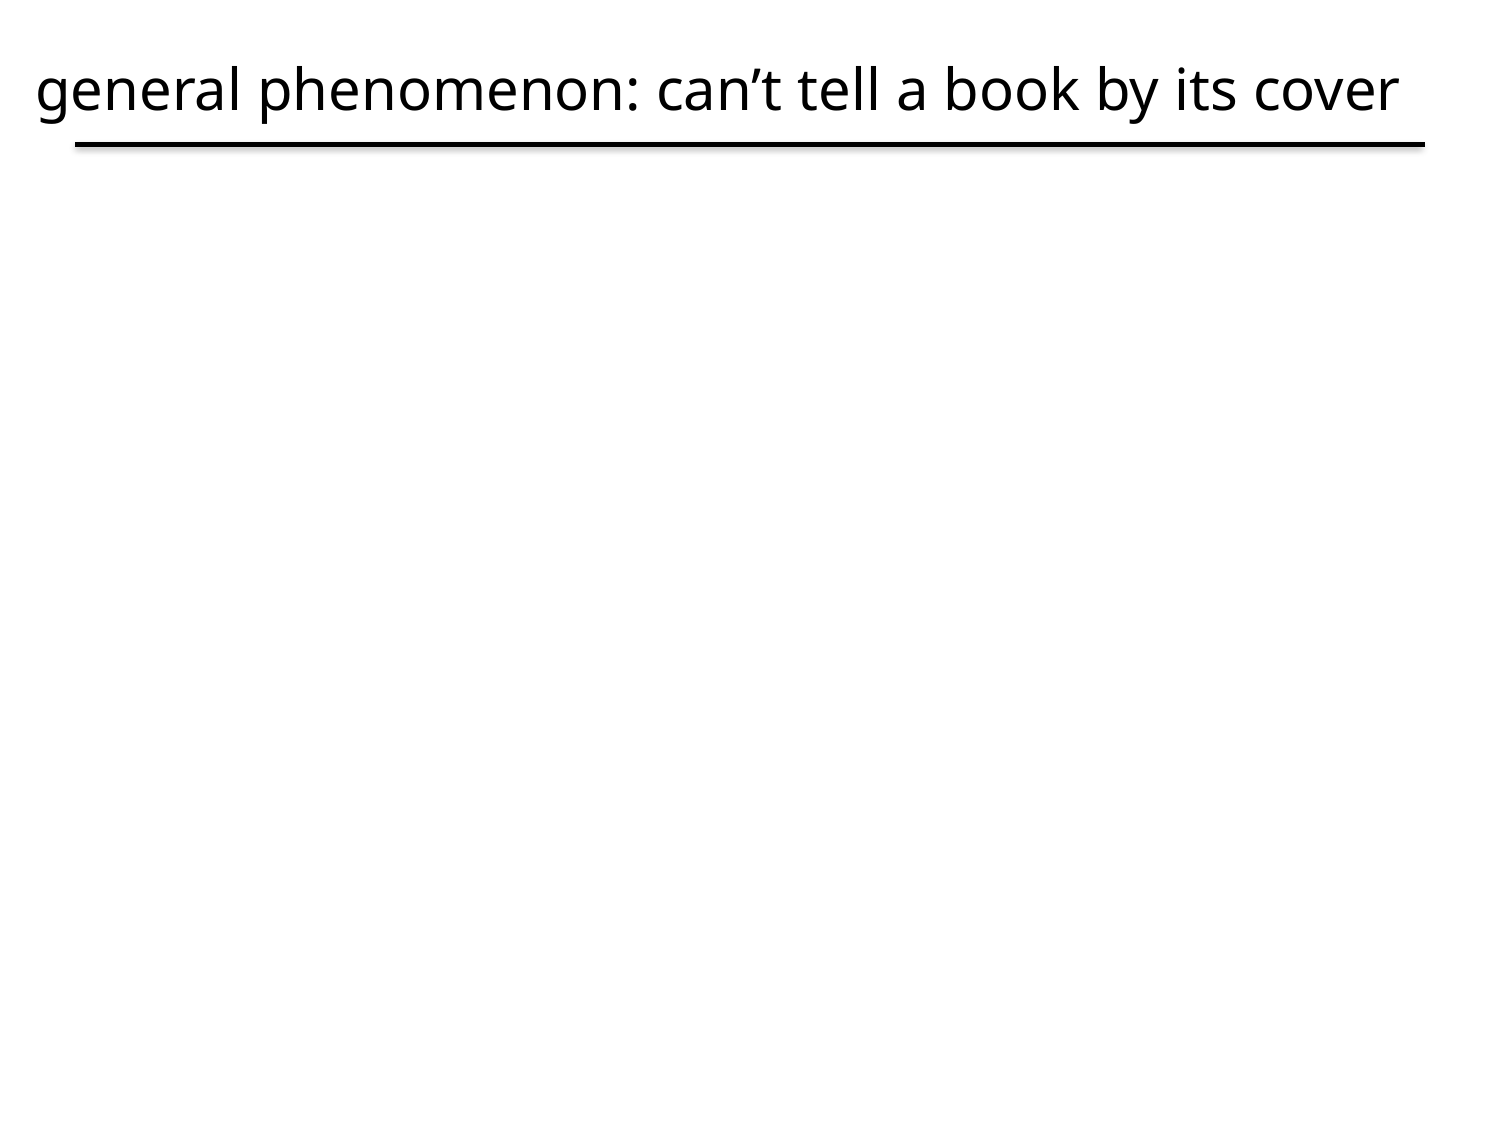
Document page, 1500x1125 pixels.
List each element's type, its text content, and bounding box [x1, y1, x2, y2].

title general phenomenon: can’t tell a book by its cover [20, 45, 1425, 145]
